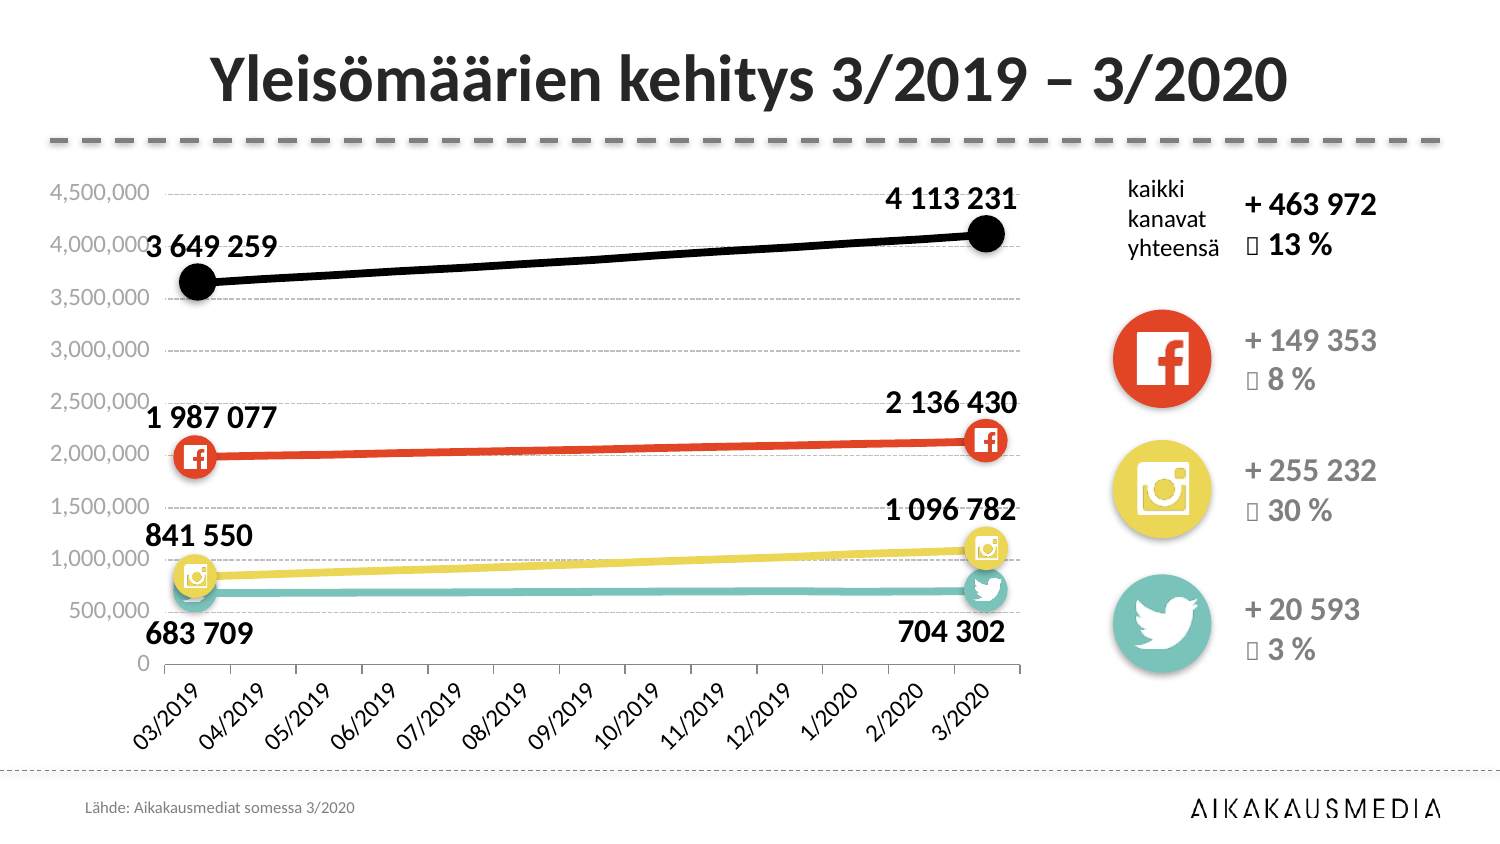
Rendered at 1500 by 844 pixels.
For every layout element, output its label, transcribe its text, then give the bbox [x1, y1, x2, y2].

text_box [173, 434, 218, 480]
chart [21, 168, 1038, 777]
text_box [964, 526, 1009, 571]
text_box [963, 418, 1008, 463]
text_box + 149 353  8 % [1230, 310, 1489, 405]
text_box kaikki kanavat yhteensä [1113, 164, 1318, 270]
table_cell 8. [47, 139, 1445, 149]
title Yleisömäärien kehitys 3/2019 – 3/2020 [27, 0, 1473, 150]
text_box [1112, 439, 1212, 539]
text_box + 255 232  30 % [1230, 441, 1489, 536]
text_box + 463 972  13 % [1230, 174, 1489, 269]
text_box Lähde: Aikakausmediat somessa 3/2020 [70, 789, 371, 825]
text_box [1112, 309, 1212, 409]
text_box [1112, 574, 1489, 676]
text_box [173, 553, 218, 599]
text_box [963, 578, 1008, 612]
